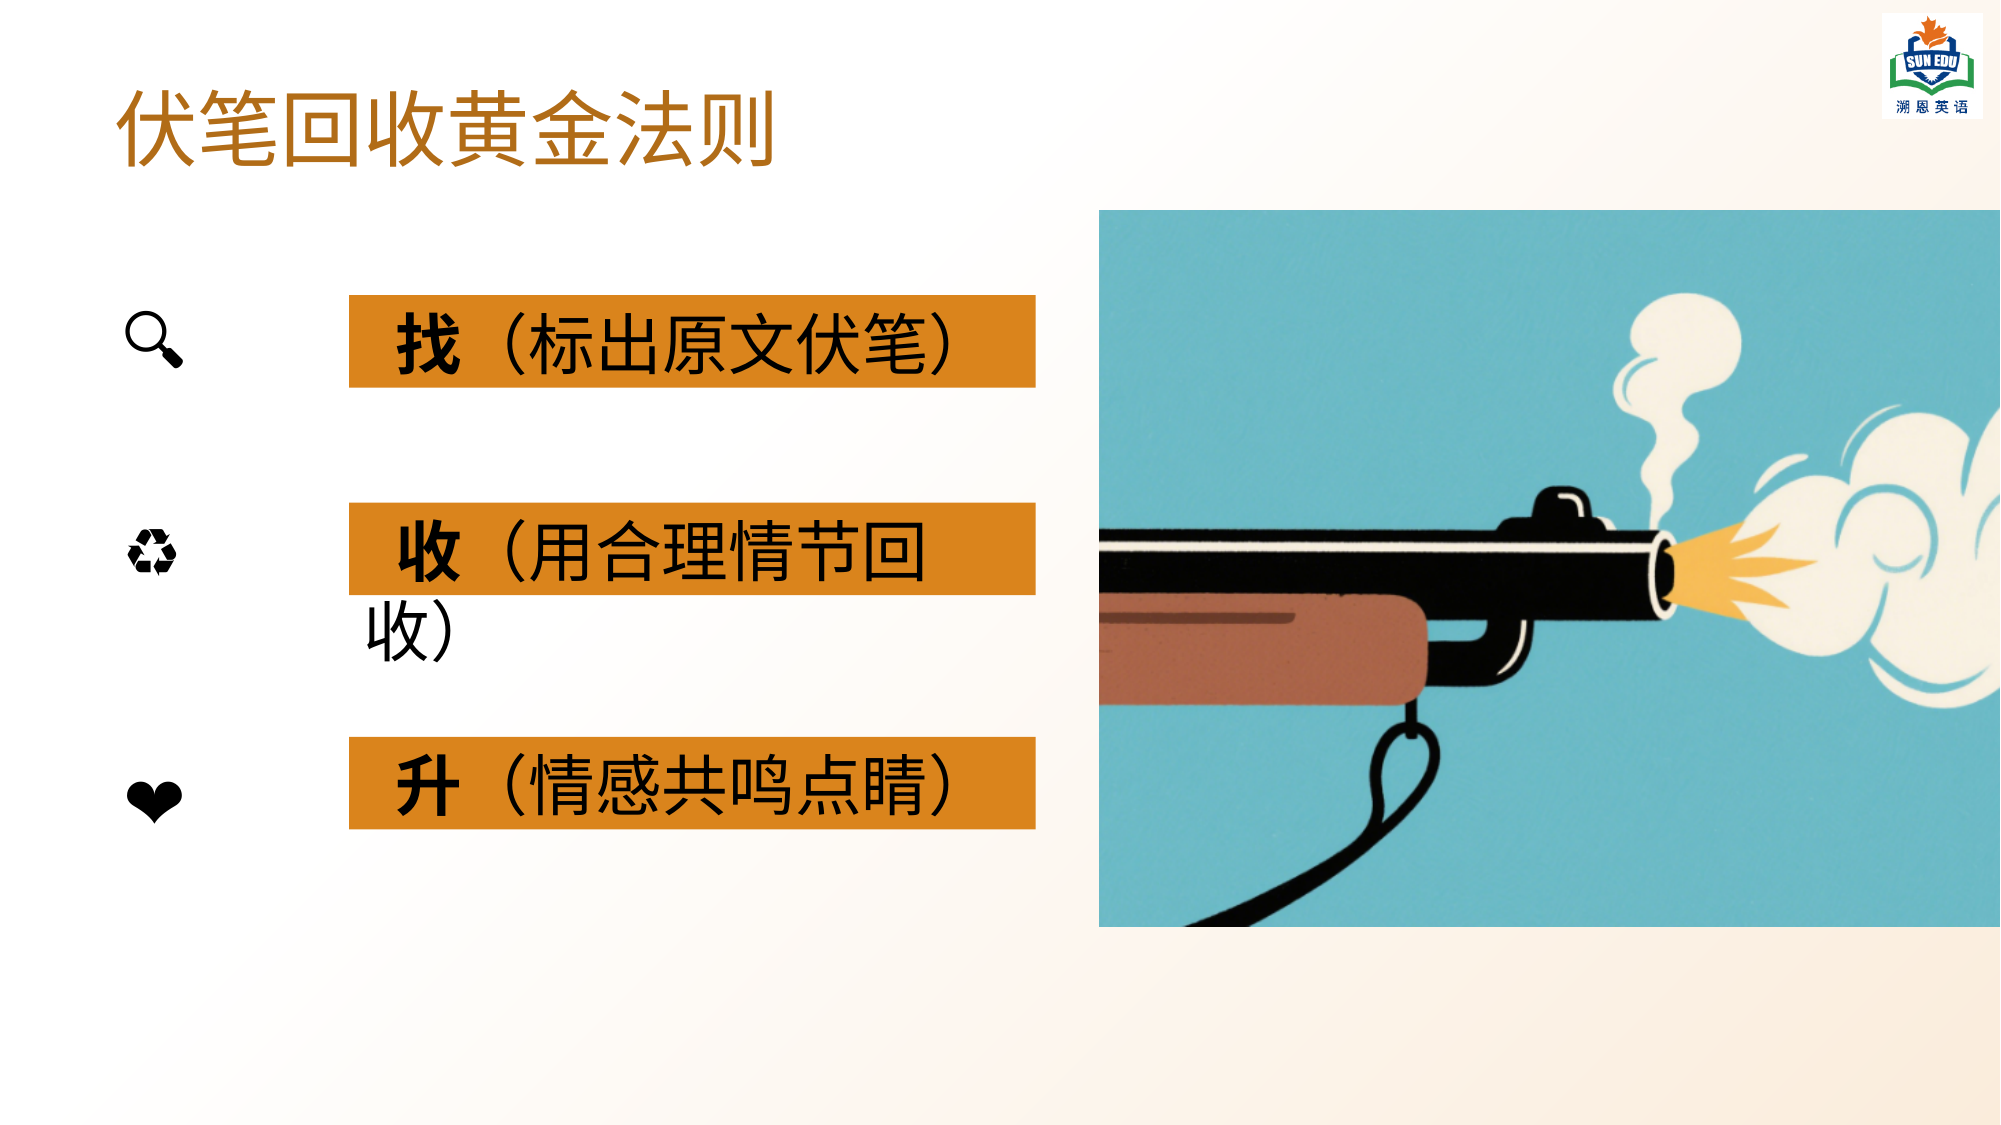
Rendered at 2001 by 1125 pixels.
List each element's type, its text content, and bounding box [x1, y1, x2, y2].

picture [1882, 13, 1983, 119]
text_box ♻ [97, 502, 286, 598]
text_box 找（标出原文伏笔） [349, 295, 1036, 388]
text_box 收（用合理情节回收） [349, 502, 1036, 596]
title 伏笔回收黄金法则 [114, 59, 1886, 178]
text_box 升（情感共鸣点睛） [349, 736, 1036, 830]
text_box 🔍 [97, 292, 286, 387]
picture [1099, 210, 2000, 927]
text_box ❤ [97, 747, 286, 853]
